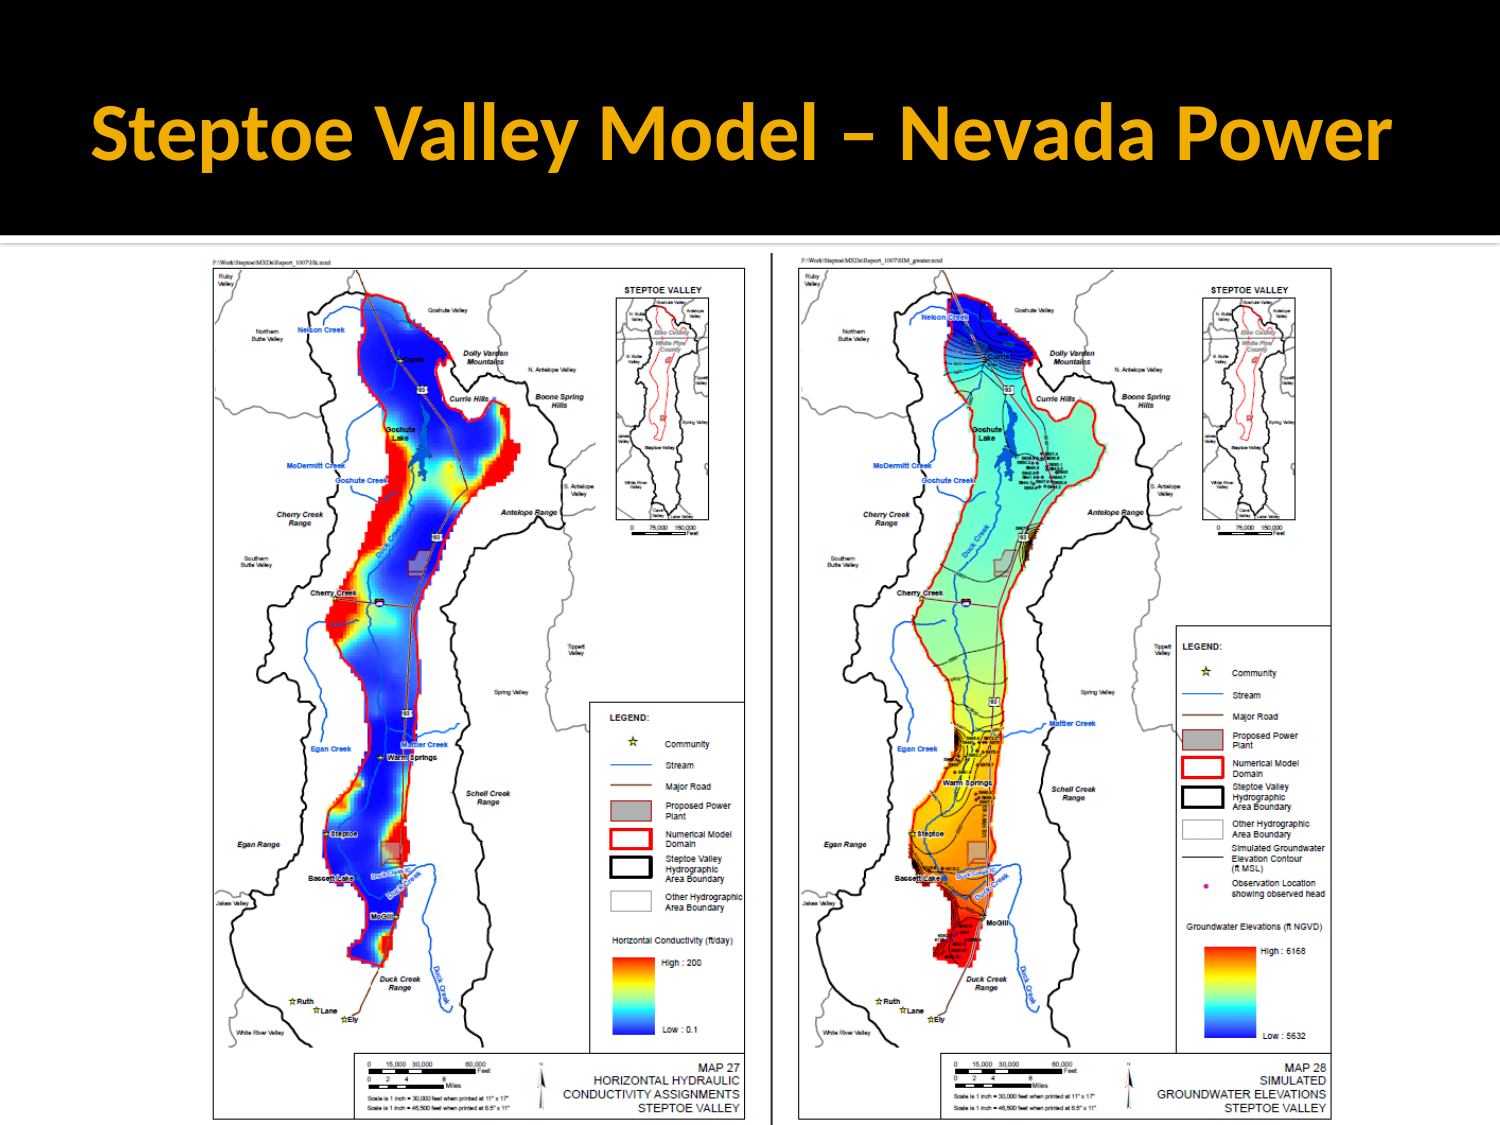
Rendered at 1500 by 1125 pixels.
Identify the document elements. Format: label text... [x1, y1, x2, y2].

picture [199, 253, 1338, 1125]
title Steptoe Valley Model – Nevada Power [75, 24, 1425, 231]
